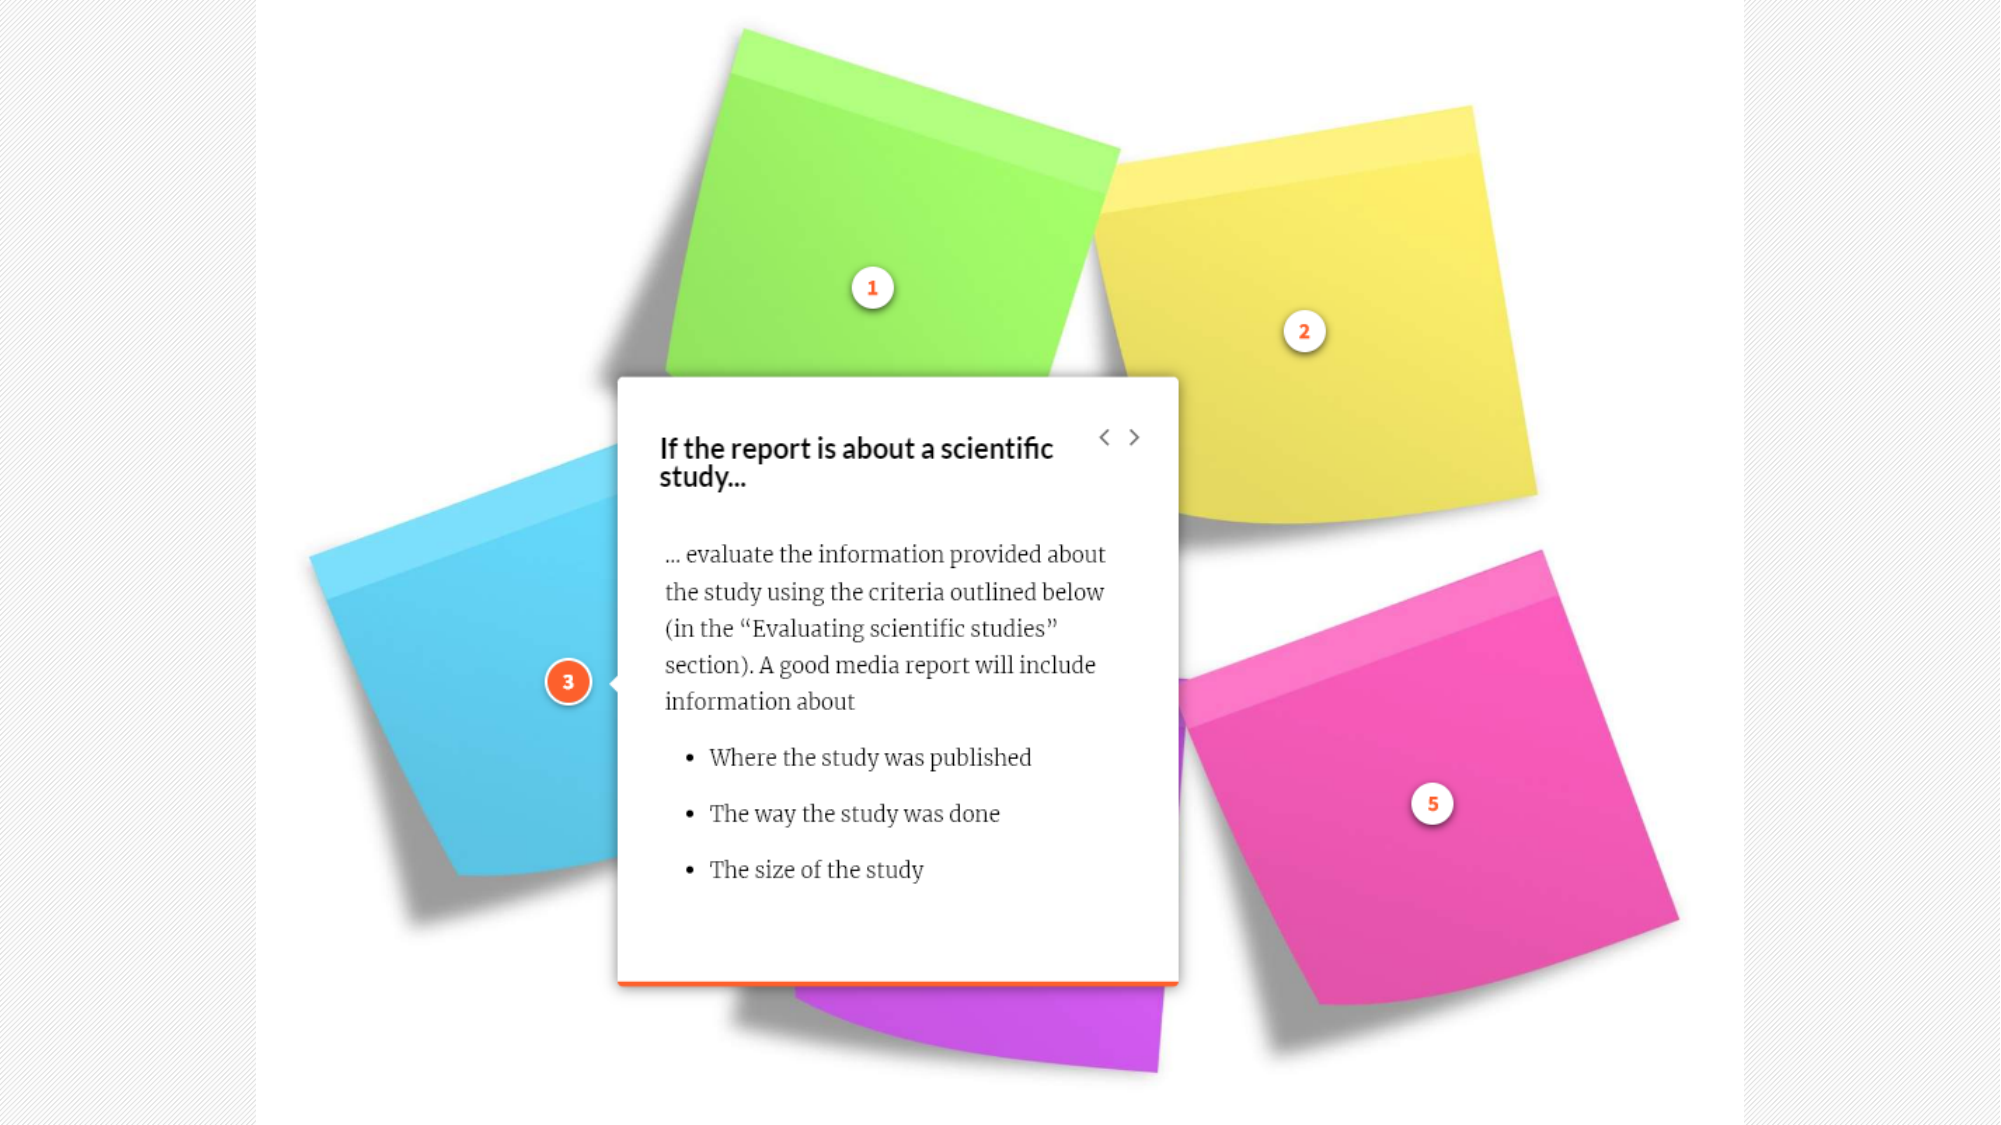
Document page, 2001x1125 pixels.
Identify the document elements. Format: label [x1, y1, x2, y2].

picture [256, 0, 1744, 1125]
